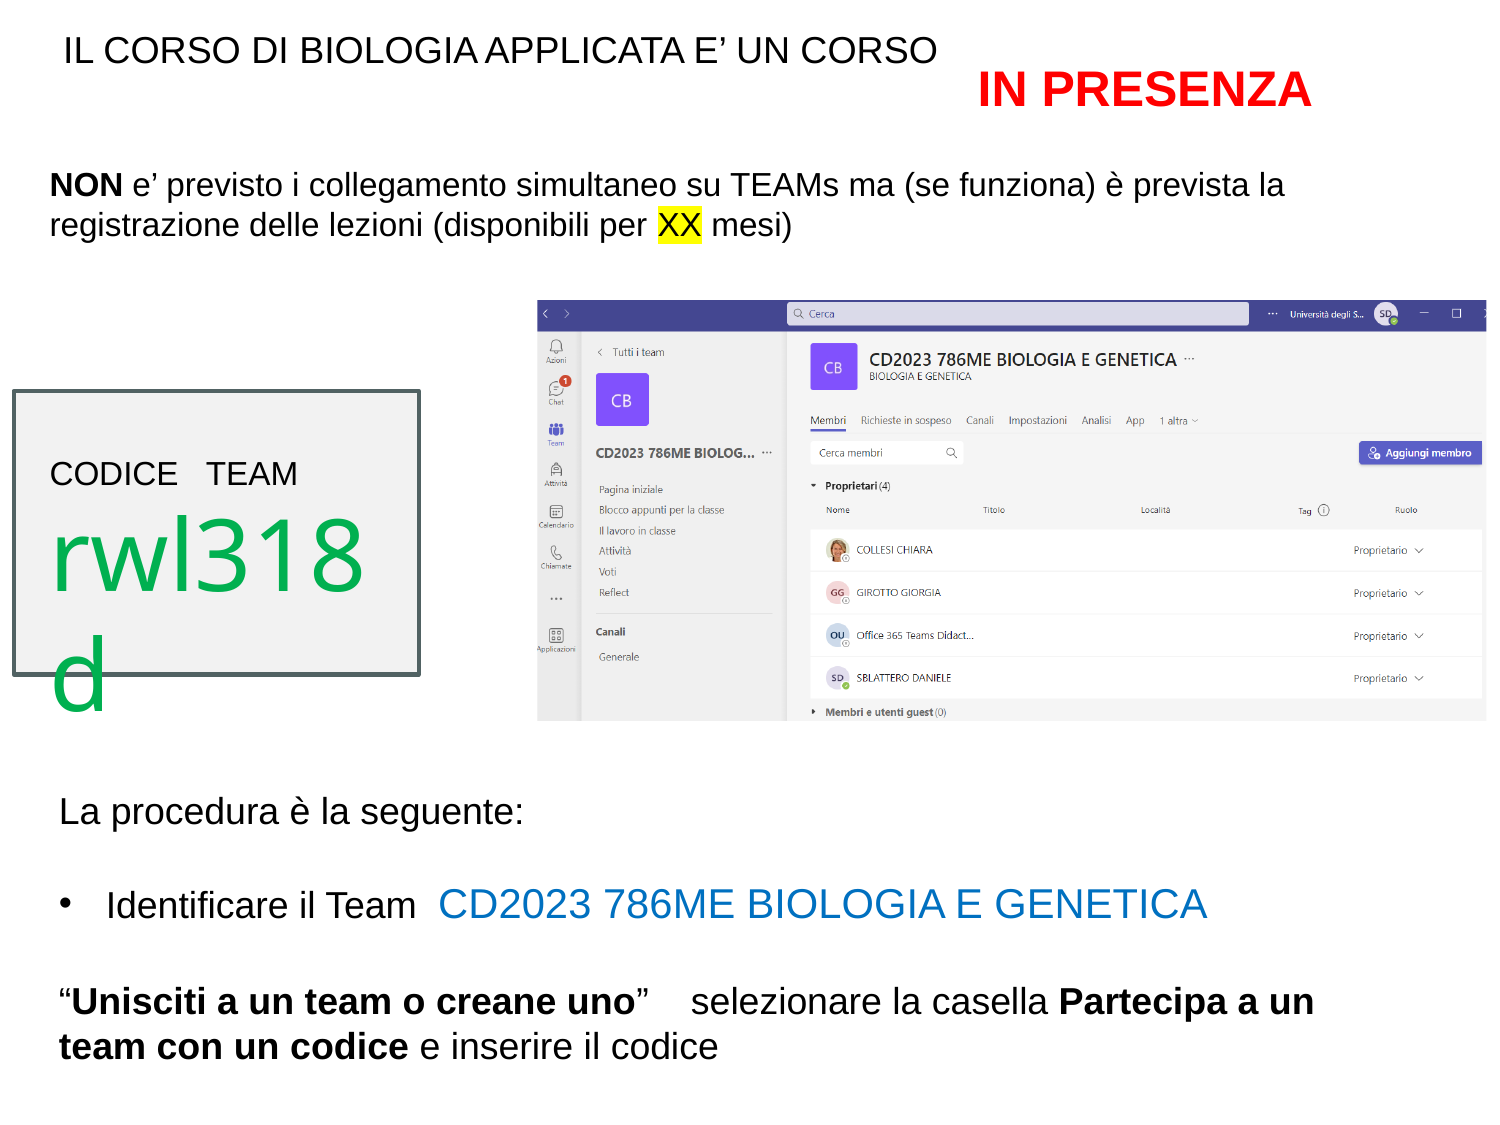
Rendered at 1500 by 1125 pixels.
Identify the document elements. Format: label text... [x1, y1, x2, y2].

text_box [12, 389, 421, 677]
text_box IL CORSO DI BIOLOGIA APPLICATA E’ UN CORSO [48, 19, 965, 79]
picture [537, 300, 1487, 722]
text_box CODICE TEAM rwl318d [34, 444, 419, 739]
text_box IN PRESENZA [962, 49, 1341, 125]
text_box NON e’ previsto i collegamento simultaneo su TEAMs ma (se funziona) è prevista la registrazione delle lezioni (disponibili per XX mesi) [34, 155, 1465, 251]
text_box La procedura è la seguente: Identificare il Team CD2023 786ME BIOLOGIA E GENETICA “Unisciti a un team o creane uno” selezionare la casella Partecipa a un team con un codice e inserire il codice [44, 779, 1364, 1075]
